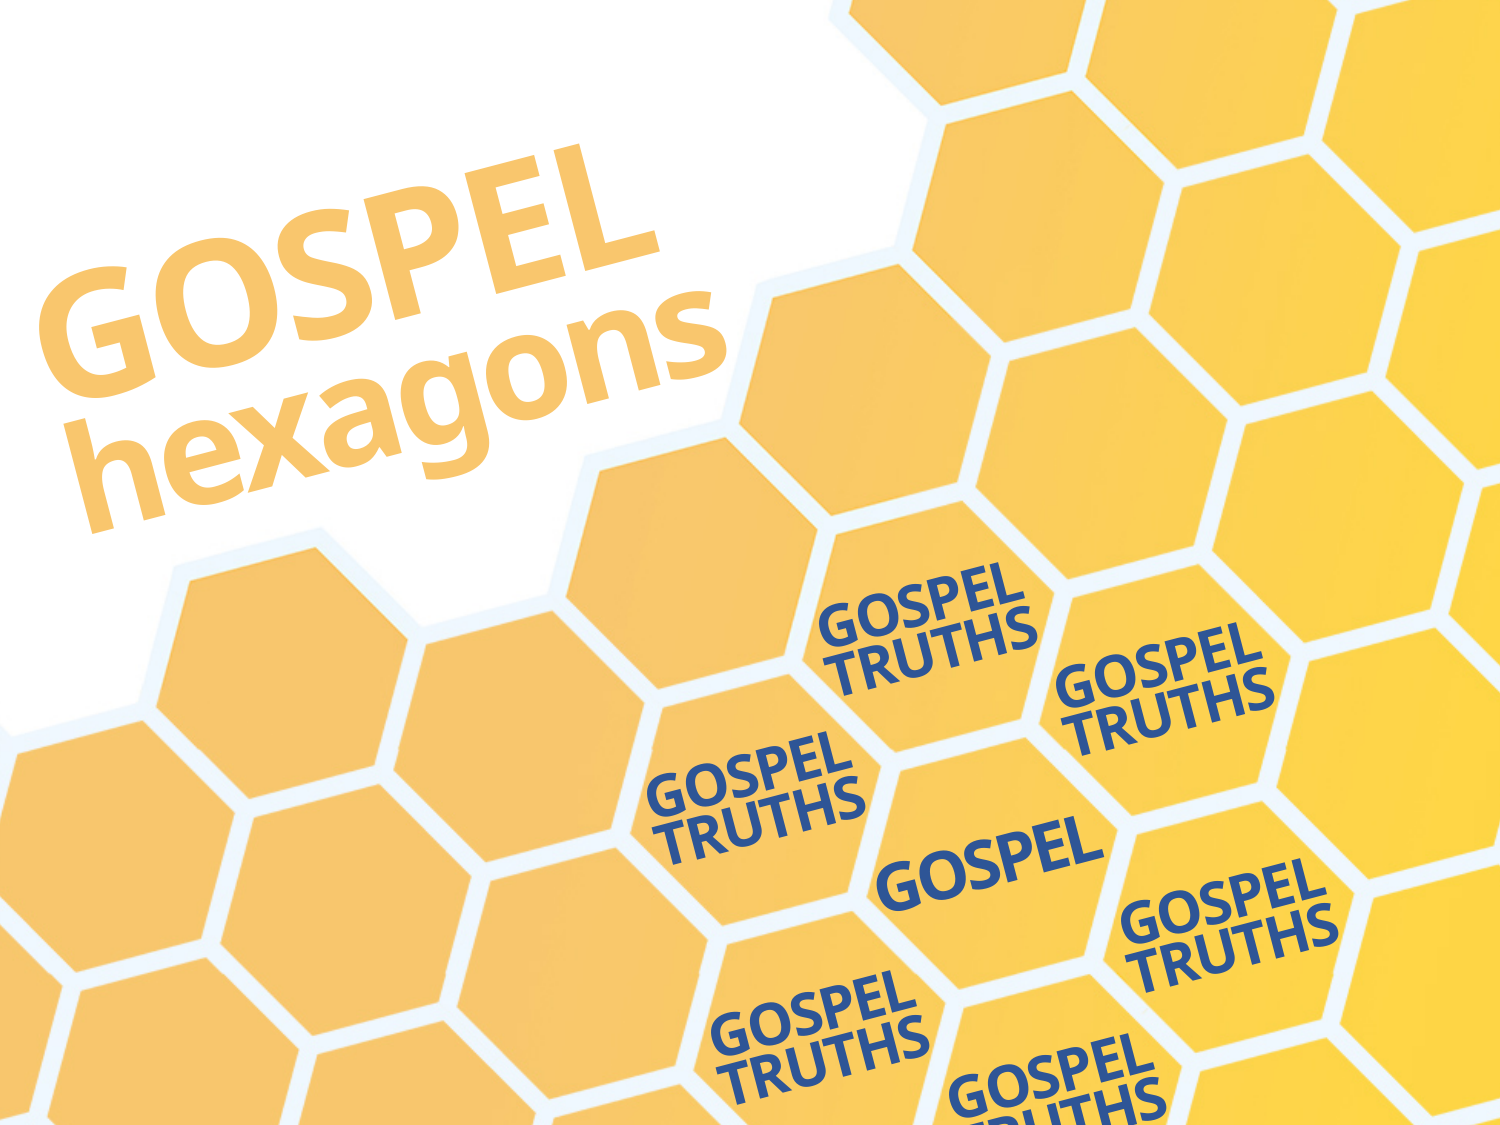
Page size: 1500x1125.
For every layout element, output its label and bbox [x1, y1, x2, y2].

list [0, 0, 1500, 1125]
